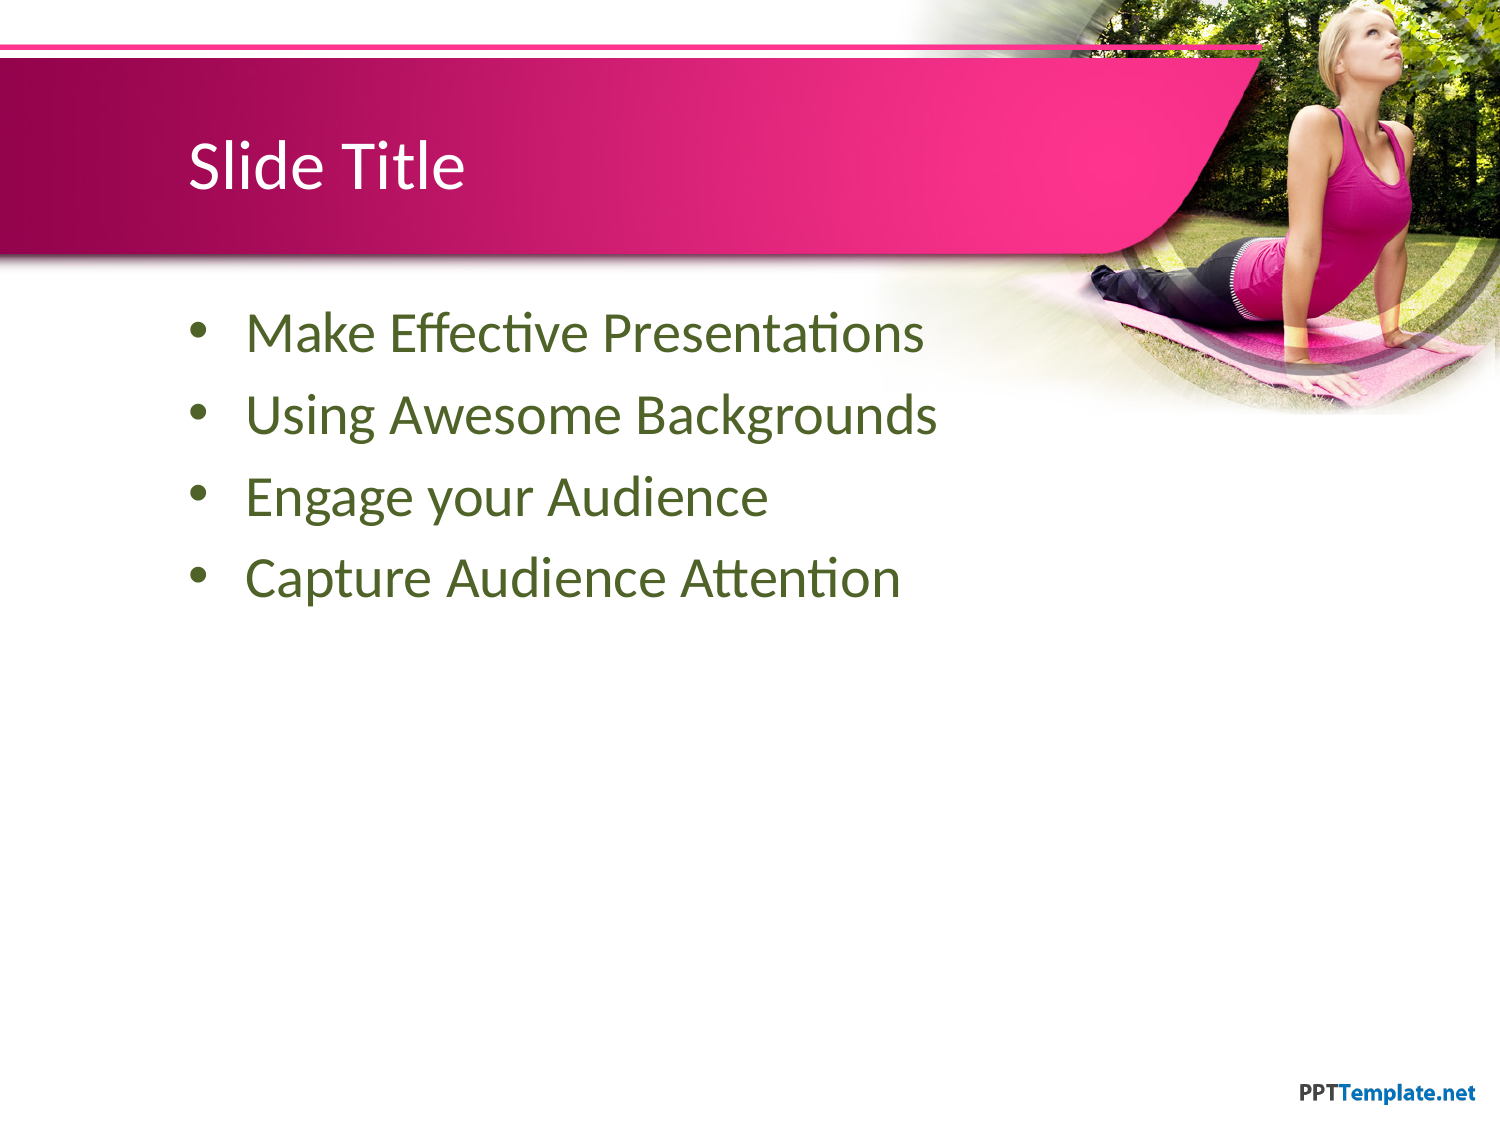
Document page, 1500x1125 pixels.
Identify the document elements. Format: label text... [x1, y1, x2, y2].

picture [0, 0, 1500, 1125]
title Slide Title [173, 111, 1325, 212]
list Make Effective Presentations Using Awesome Backgrounds Engage your Audience Capture Audience Attention [173, 286, 1325, 989]
